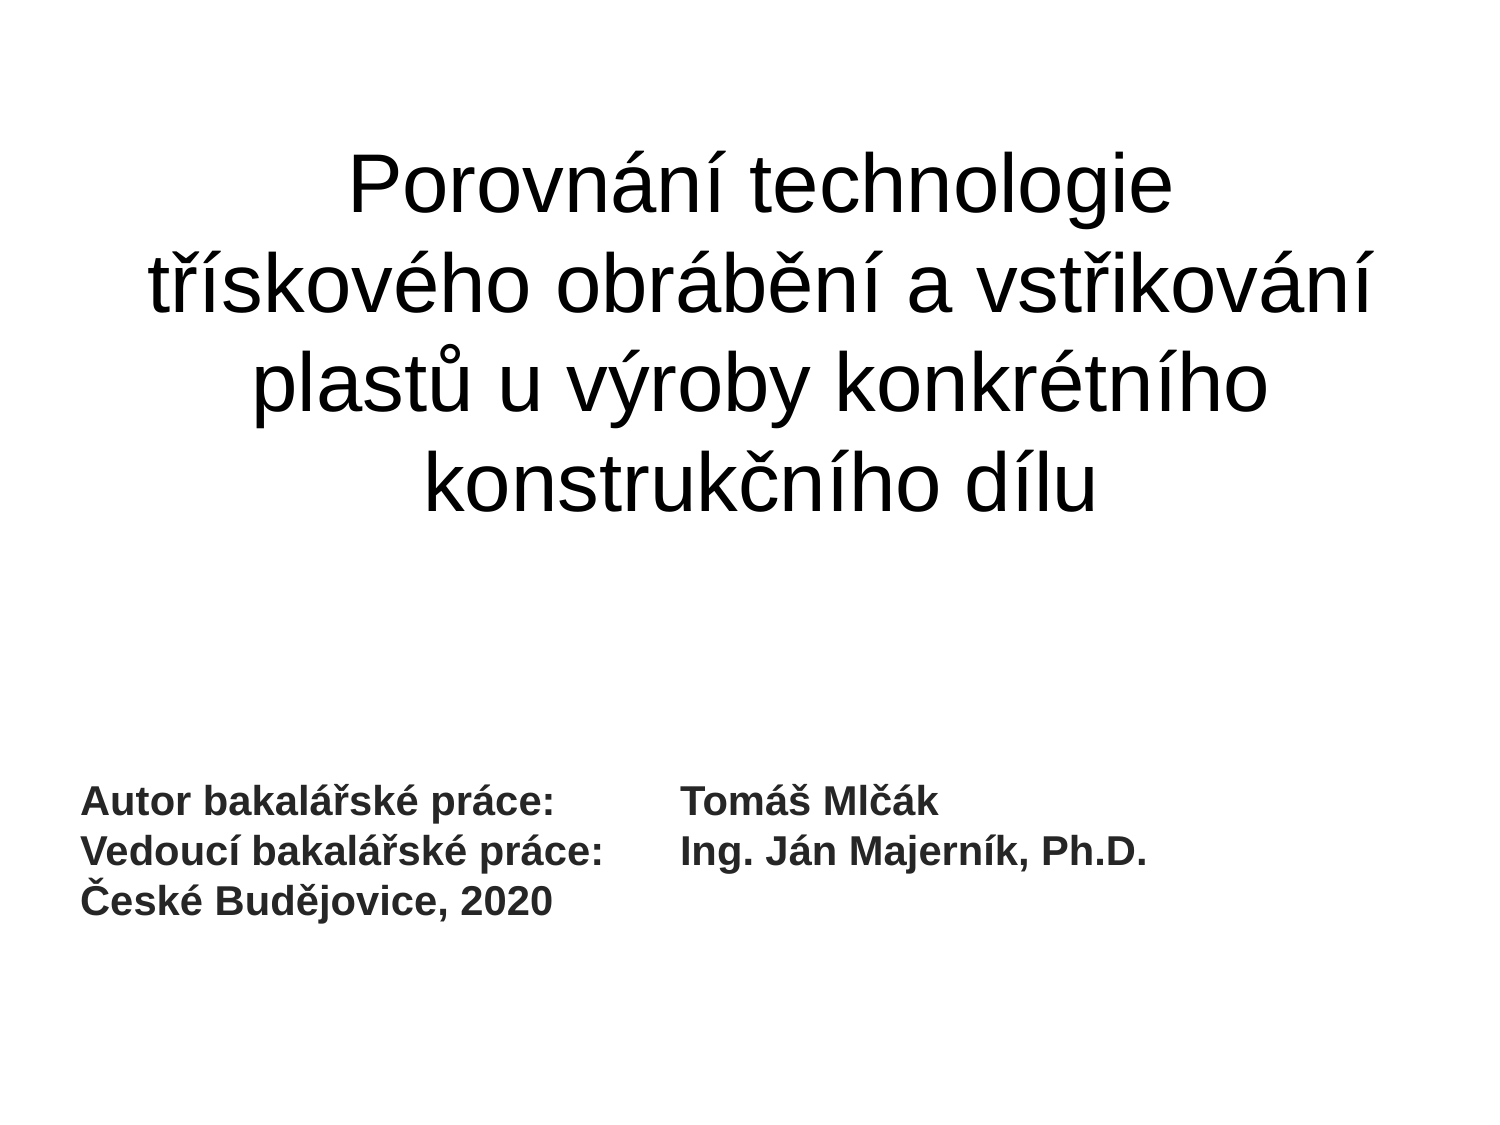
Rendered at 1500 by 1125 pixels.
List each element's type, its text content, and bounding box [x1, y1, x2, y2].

subtitle Autor bakalářské práce: Tomáš Mlčák Vedoucí bakalářské práce: Ing. Ján Majerník, Ph.D. České Budějovice, 2020 [64, 716, 1223, 1000]
title Porovnání technologie třískového obrábění a vstřikování plastů u výroby konkrétního konstrukčního dílu [123, 208, 1399, 450]
